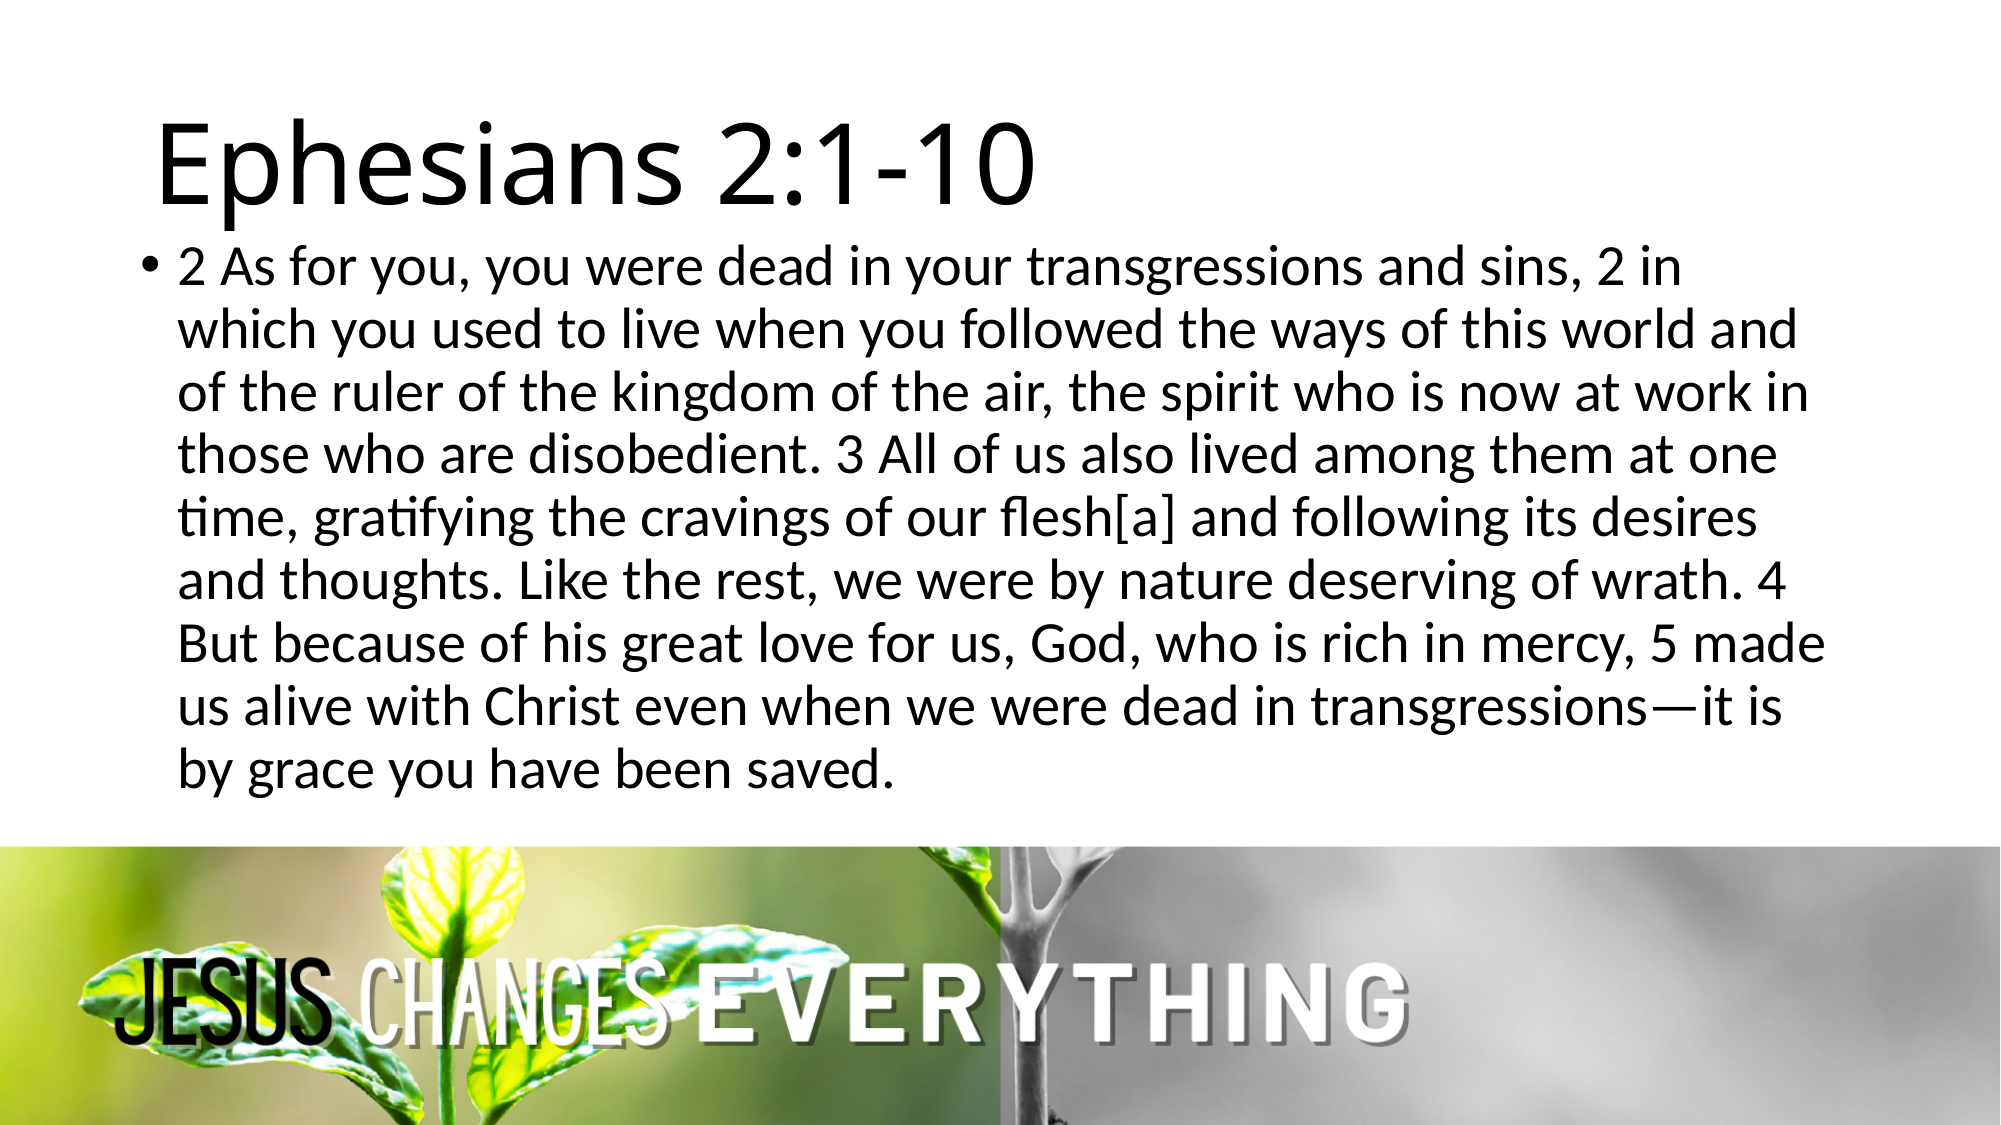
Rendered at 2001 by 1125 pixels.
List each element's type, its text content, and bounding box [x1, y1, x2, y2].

title Ephesians 2:1-10 [137, 59, 1863, 278]
list 2 As for you, you were dead in your transgressions and sins, 2 in which you used to live when you followed the ways of this world and of the ruler of the kingdom of the air, the spirit who is now at work in those who are disobedient. 3 All of us also lived among them at one time, gratifying the cravings of our flesh[a] and following its desires and thoughts. Like the rest, we were by nature deserving of wrath. 4 But because of his great love for us, God, who is rich in mercy, 5 made us alive with Christ even when we were dead in transgressions—it is by grace you have been saved. [125, 227, 1850, 942]
picture [0, 0, 2001, 1125]
